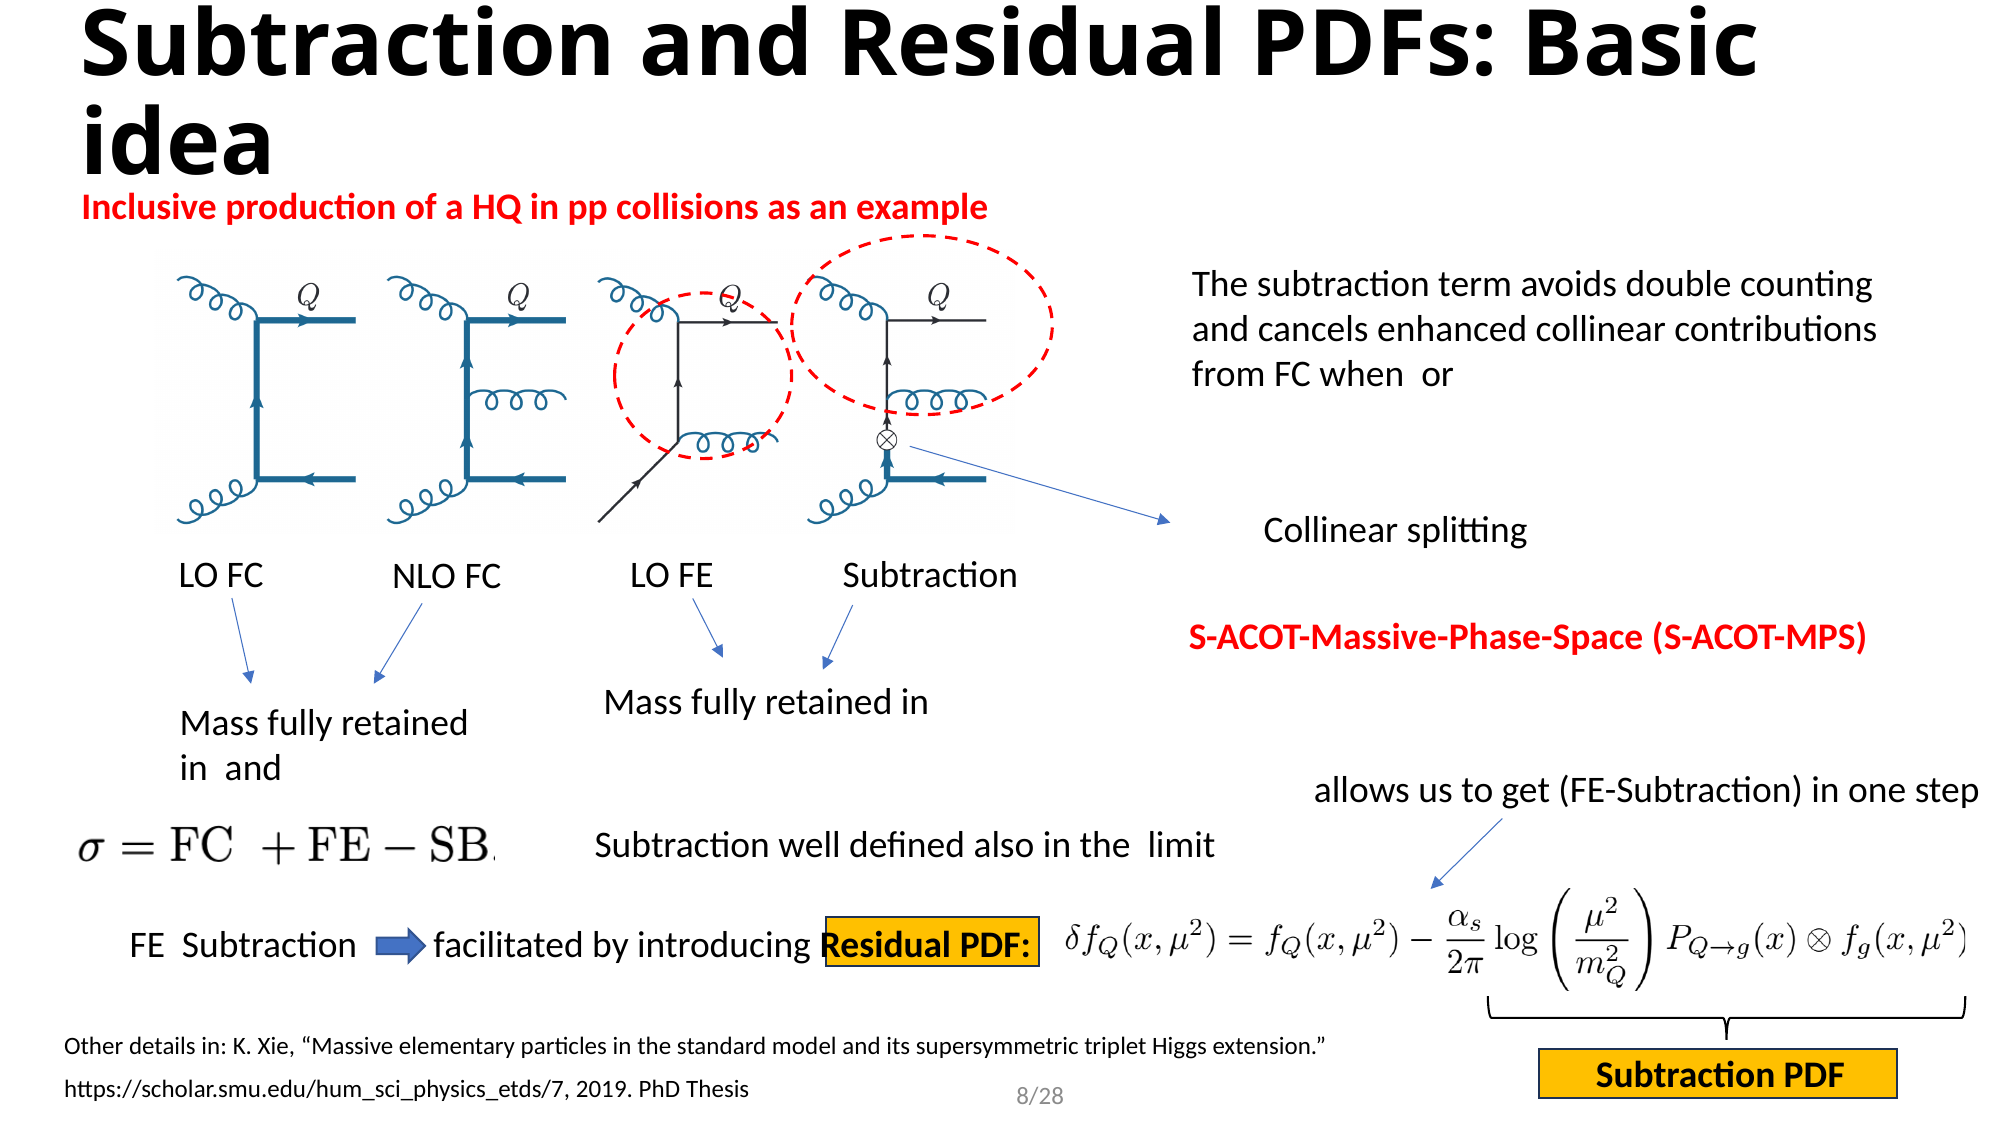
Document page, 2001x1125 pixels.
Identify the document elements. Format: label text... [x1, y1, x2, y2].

slide_number 7/28 [629, 1065, 1080, 1125]
picture [67, 807, 495, 881]
picture [154, 249, 1015, 534]
text_box Subtraction [828, 542, 1034, 603]
text_box Subtraction PDF [1581, 1042, 1861, 1103]
text_box NLO FC [377, 543, 517, 604]
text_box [692, 598, 723, 658]
text_box [851, 234, 991, 249]
text_box [1861, 1048, 1898, 1099]
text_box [909, 446, 1171, 523]
text_box [375, 926, 427, 965]
picture [1065, 887, 1966, 991]
text_box [1487, 996, 1966, 1040]
title Subtraction and Residual PDFs: Basic idea [65, 0, 1909, 192]
text_box [1015, 262, 1054, 390]
text_box [1538, 1048, 1581, 1099]
text_box Inclusive production of a HQ in pp collisions as an example [66, 175, 1005, 235]
text_box S-ACOT-Massive-Phase-Space (S-ACOT-MPS) [1174, 604, 1883, 665]
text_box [822, 604, 853, 670]
text_box LO FE [615, 542, 729, 603]
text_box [1430, 818, 1503, 887]
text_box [373, 603, 423, 684]
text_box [231, 598, 252, 684]
text_box LO FC [163, 542, 279, 603]
text_box Other details in: K. Xie, “Massive elementary particles in the standard model and its supersymmetric triplet Higgs extension.” https://scholar.smu.edu/hum_sci_physics_etds/7, 2019. PhD Thesis [49, 1022, 1350, 1112]
text_box [825, 916, 1040, 967]
text_box allows us to get (FE-Subtraction) in one step [1299, 757, 2000, 818]
